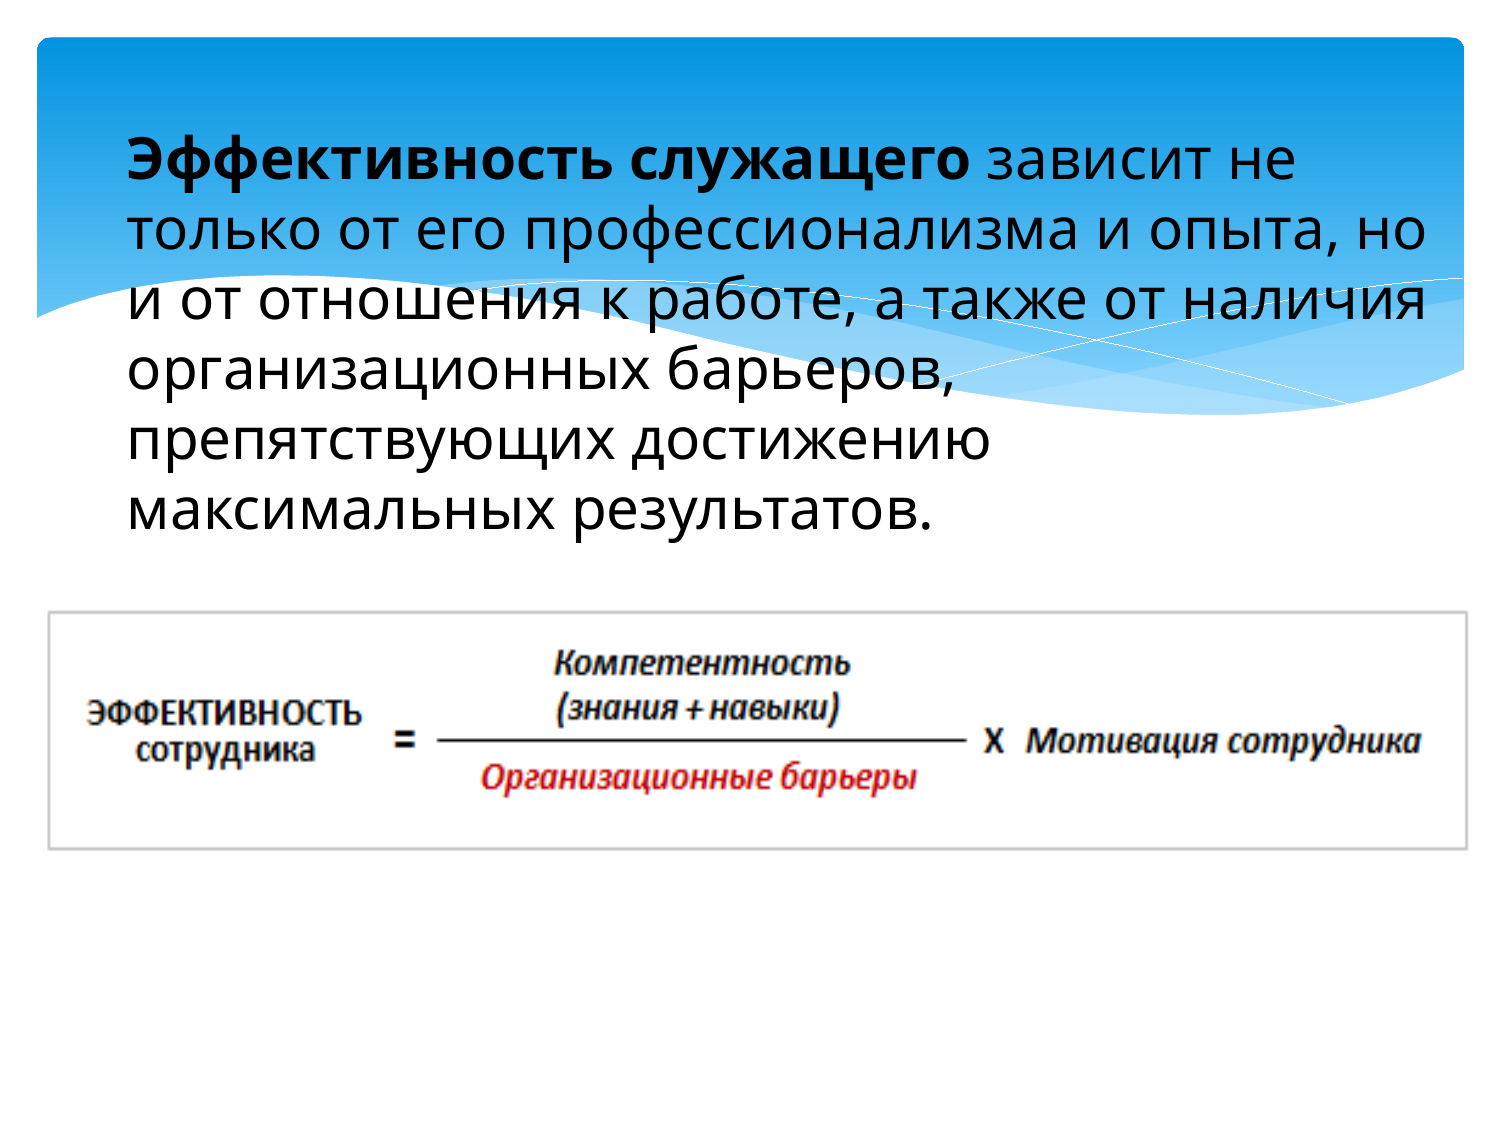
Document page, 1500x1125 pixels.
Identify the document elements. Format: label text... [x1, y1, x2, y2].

picture [46, 609, 1471, 854]
text_box Эффективность служащего зависит не только от его профессионализма и опыта, но и от отношения к работе, а также от наличия организационных барьеров, препятствующих достижению максимальных результатов. [112, 113, 1447, 549]
